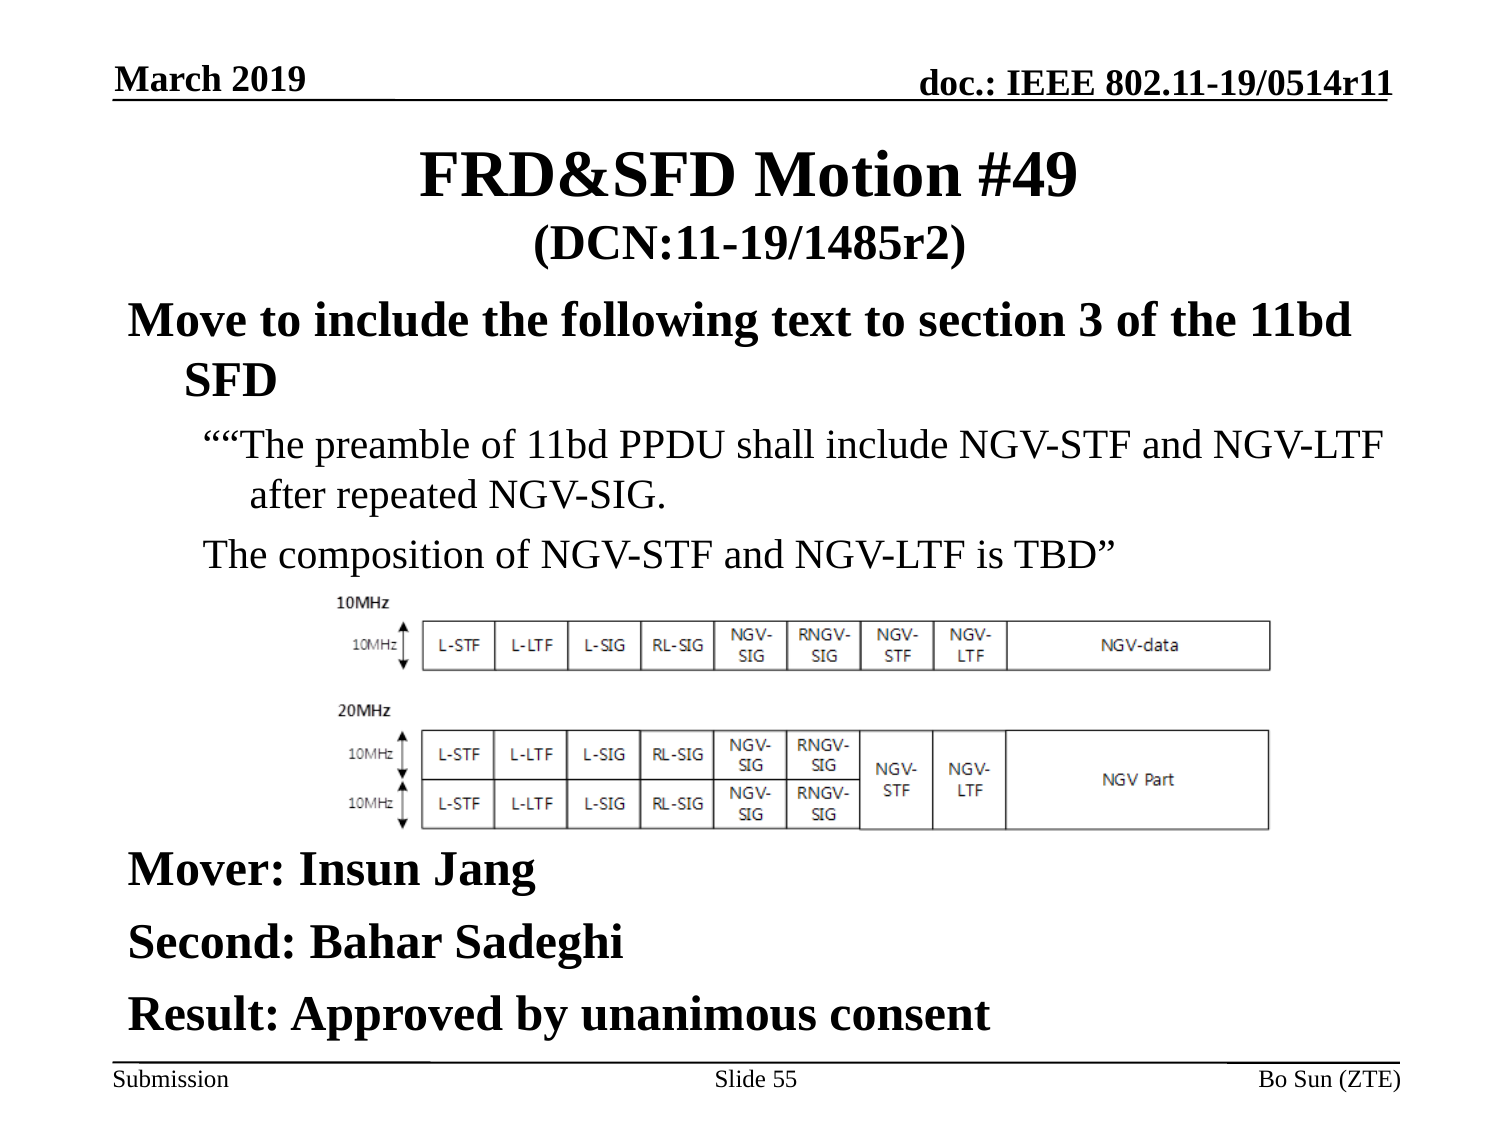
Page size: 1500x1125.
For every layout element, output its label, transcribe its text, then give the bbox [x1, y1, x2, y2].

footer Bo Sun (ZTE) [878, 1061, 1402, 1093]
title FRD&SFD Motion #49 (DCN:11-19/1485r2) [112, 112, 1388, 288]
list Move to include the following text to section 3 of the 11bd SFD ““The preamble of 11bd PPDU shall include NGV-STF and NGV-LTF after repeated NGV-SIG. The composition of NGV-STF and NGV-LTF is TBD” Mover: Insun Jang Second: Bahar Sadeghi Result: Approved by unanimous consent [112, 278, 1436, 1000]
slide_number Slide 55 [712, 1061, 800, 1123]
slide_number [114, 54, 423, 100]
picture [327, 585, 1272, 835]
